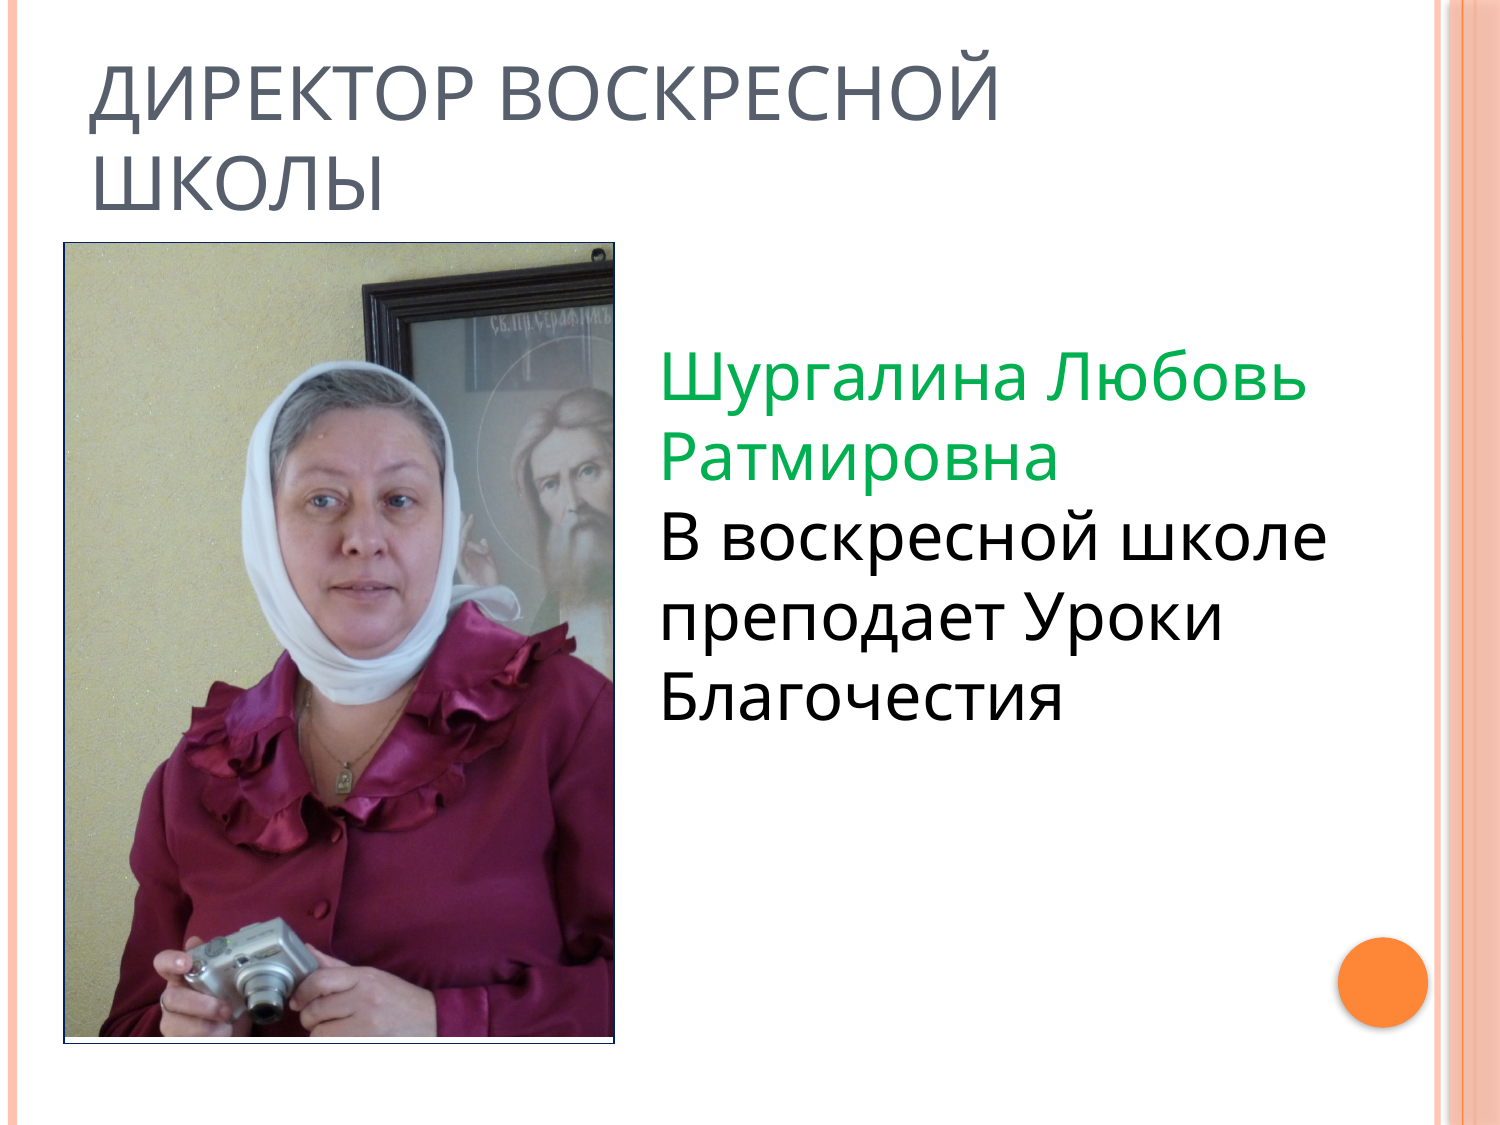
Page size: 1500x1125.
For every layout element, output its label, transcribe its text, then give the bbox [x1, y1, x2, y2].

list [64, 242, 614, 1044]
text_box Шургалина Любовь Ратмировна В воскресной школе преподает Уроки Благочестия [643, 326, 1353, 741]
title Директор Воскресной школы [75, 45, 1300, 233]
